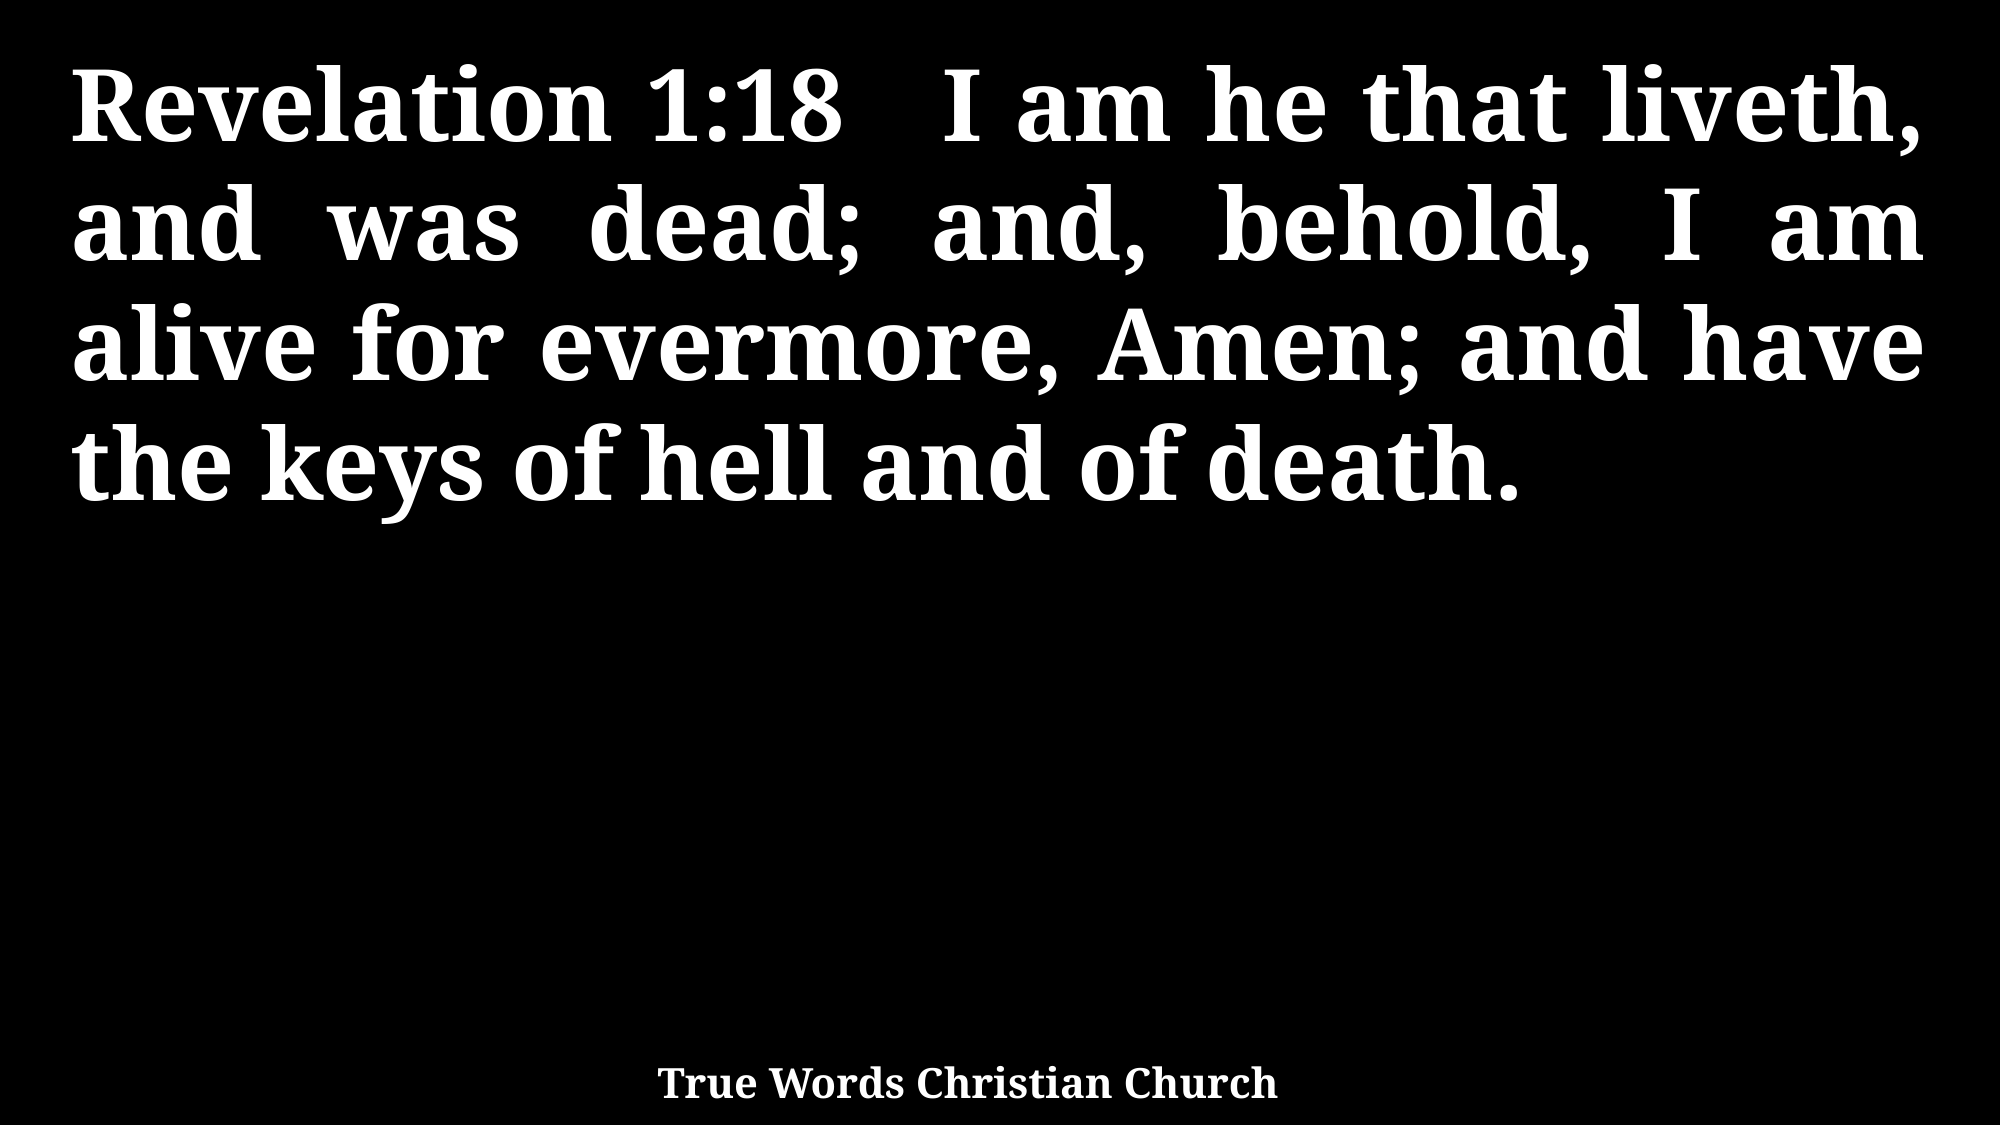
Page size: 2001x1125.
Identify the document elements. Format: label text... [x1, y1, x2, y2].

text_box Revelation 1:18 I am he that liveth, and was dead; and, behold, I am alive for evermore, Amen; and have the keys of hell and of death. [55, 33, 1944, 529]
text_box True Words Christian Church [642, 1049, 1294, 1114]
